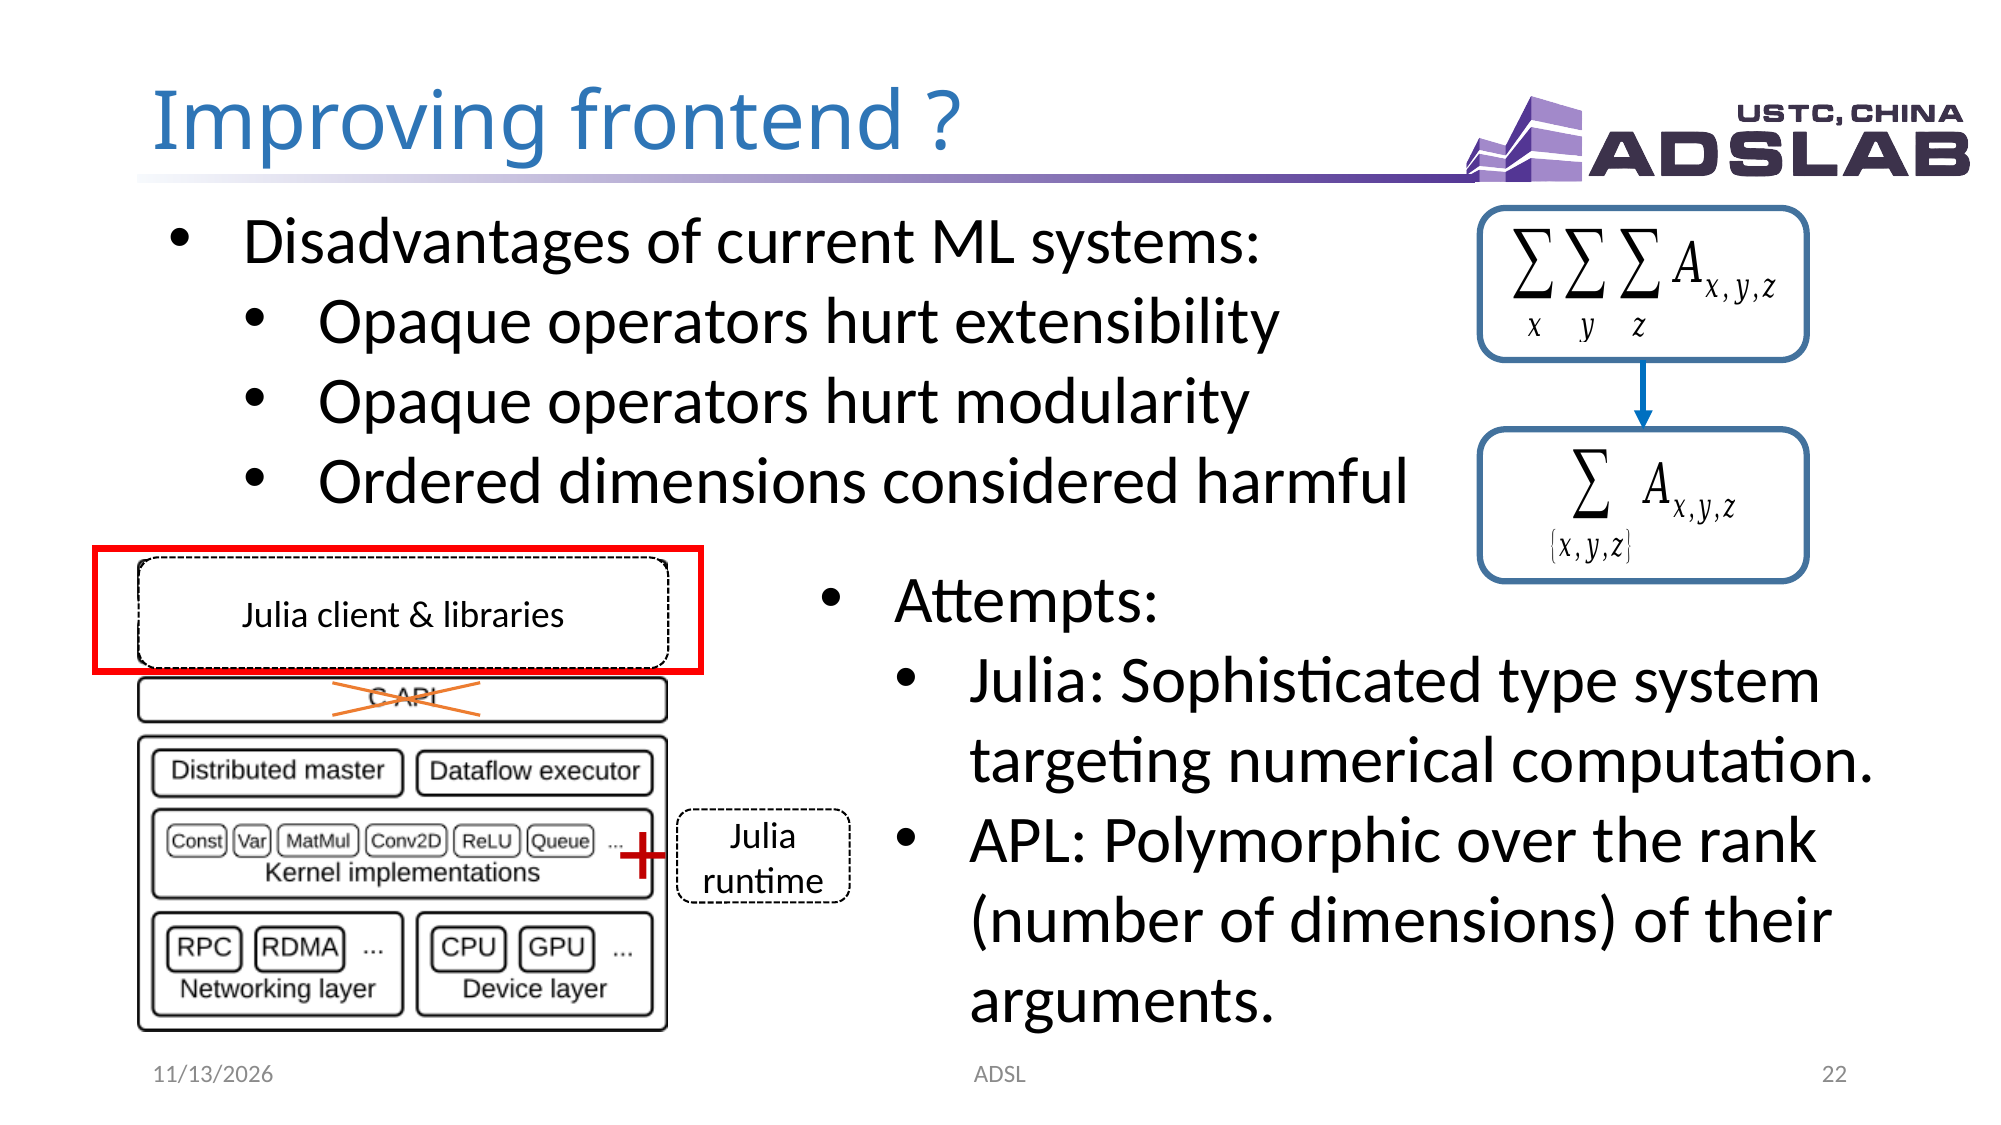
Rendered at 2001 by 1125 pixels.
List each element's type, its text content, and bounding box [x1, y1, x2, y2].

text_box [668, 604, 702, 673]
title Improving frontend ? [137, 70, 1459, 175]
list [137, 559, 668, 1032]
slide_number 22 [1412, 1044, 1863, 1103]
picture [1459, 93, 1976, 183]
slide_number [137, 1042, 588, 1103]
text_box Disadvantages of current ML systems: Opaque operators hurt extensibility Opaque operators hurt modularity Ordered dimensions considered harmful [153, 189, 1863, 604]
text_box [94, 548, 153, 673]
text_box [1478, 428, 1808, 583]
text_box + [668, 779, 684, 915]
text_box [332, 682, 481, 716]
text_box Attempts: Julia: Sophisticated type system targeting numerical computation. APL: Polymorphic over the rank (number of dimensions) of their arguments. [804, 548, 1946, 1044]
footer ADSL [662, 1042, 1338, 1103]
text_box Julia runtime [684, 808, 851, 904]
text_box [1478, 206, 1808, 362]
